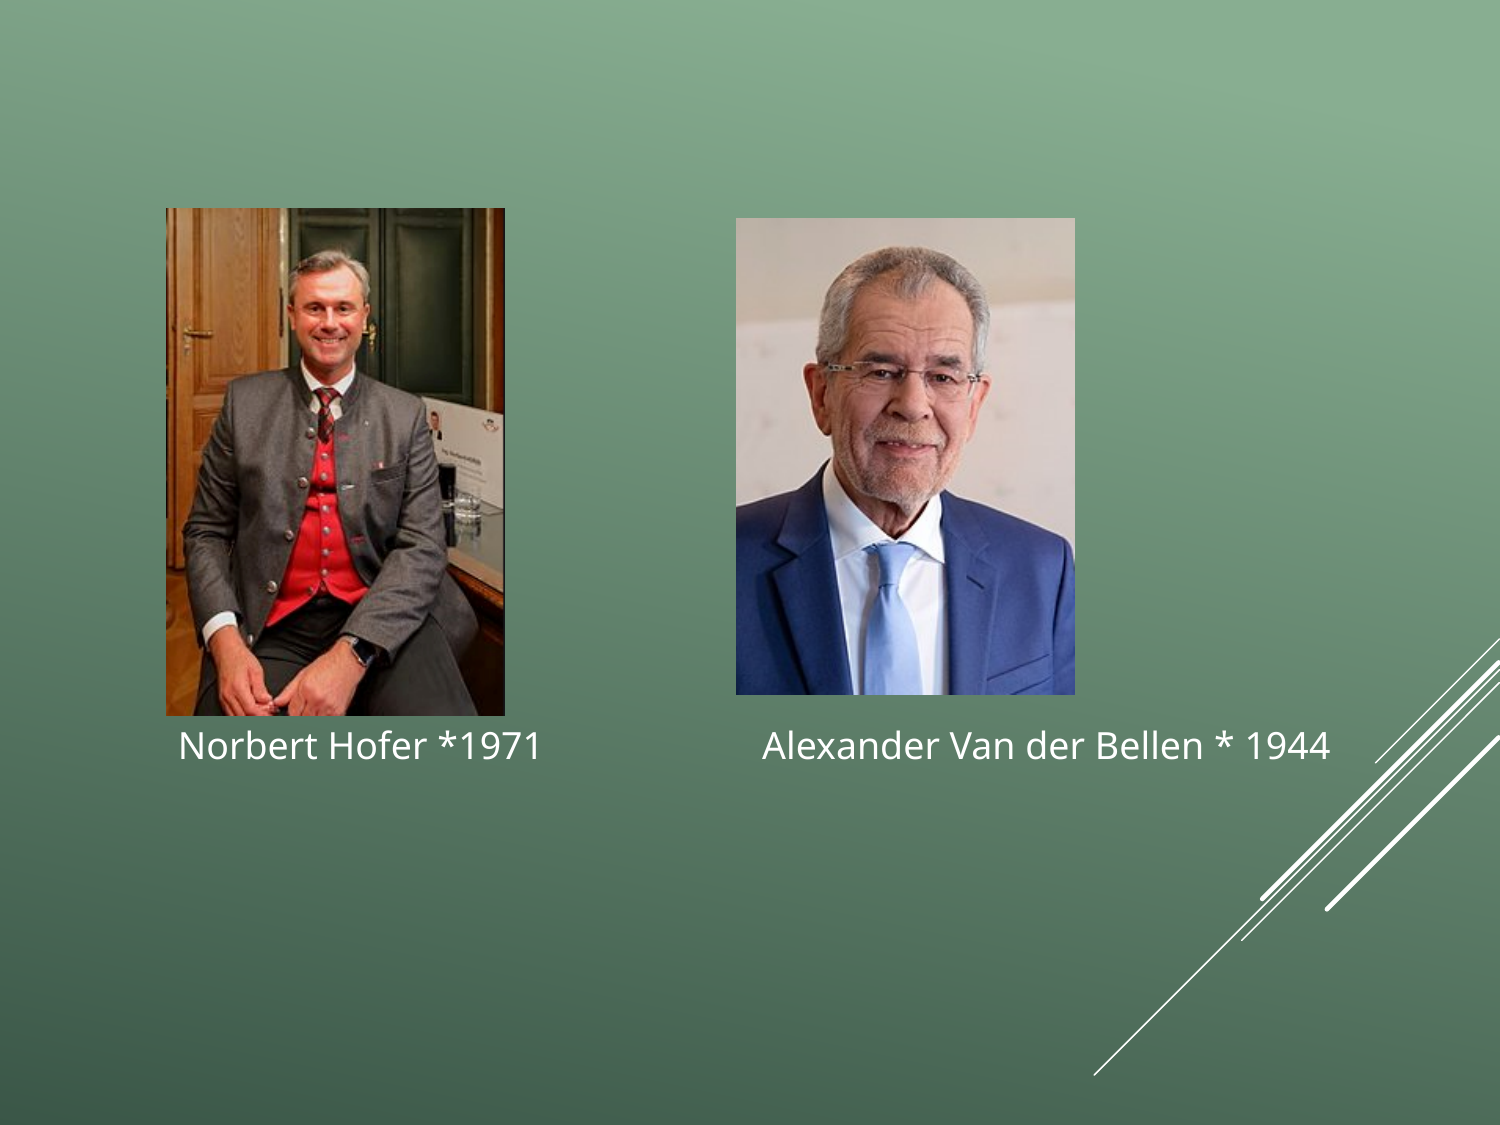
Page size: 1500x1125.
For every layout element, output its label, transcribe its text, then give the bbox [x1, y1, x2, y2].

picture [166, 208, 505, 716]
picture [736, 217, 1075, 695]
text_box Alexander Van der Bellen * 1944 [747, 715, 1347, 775]
text_box Norbert Hofer *1971 [163, 715, 559, 775]
